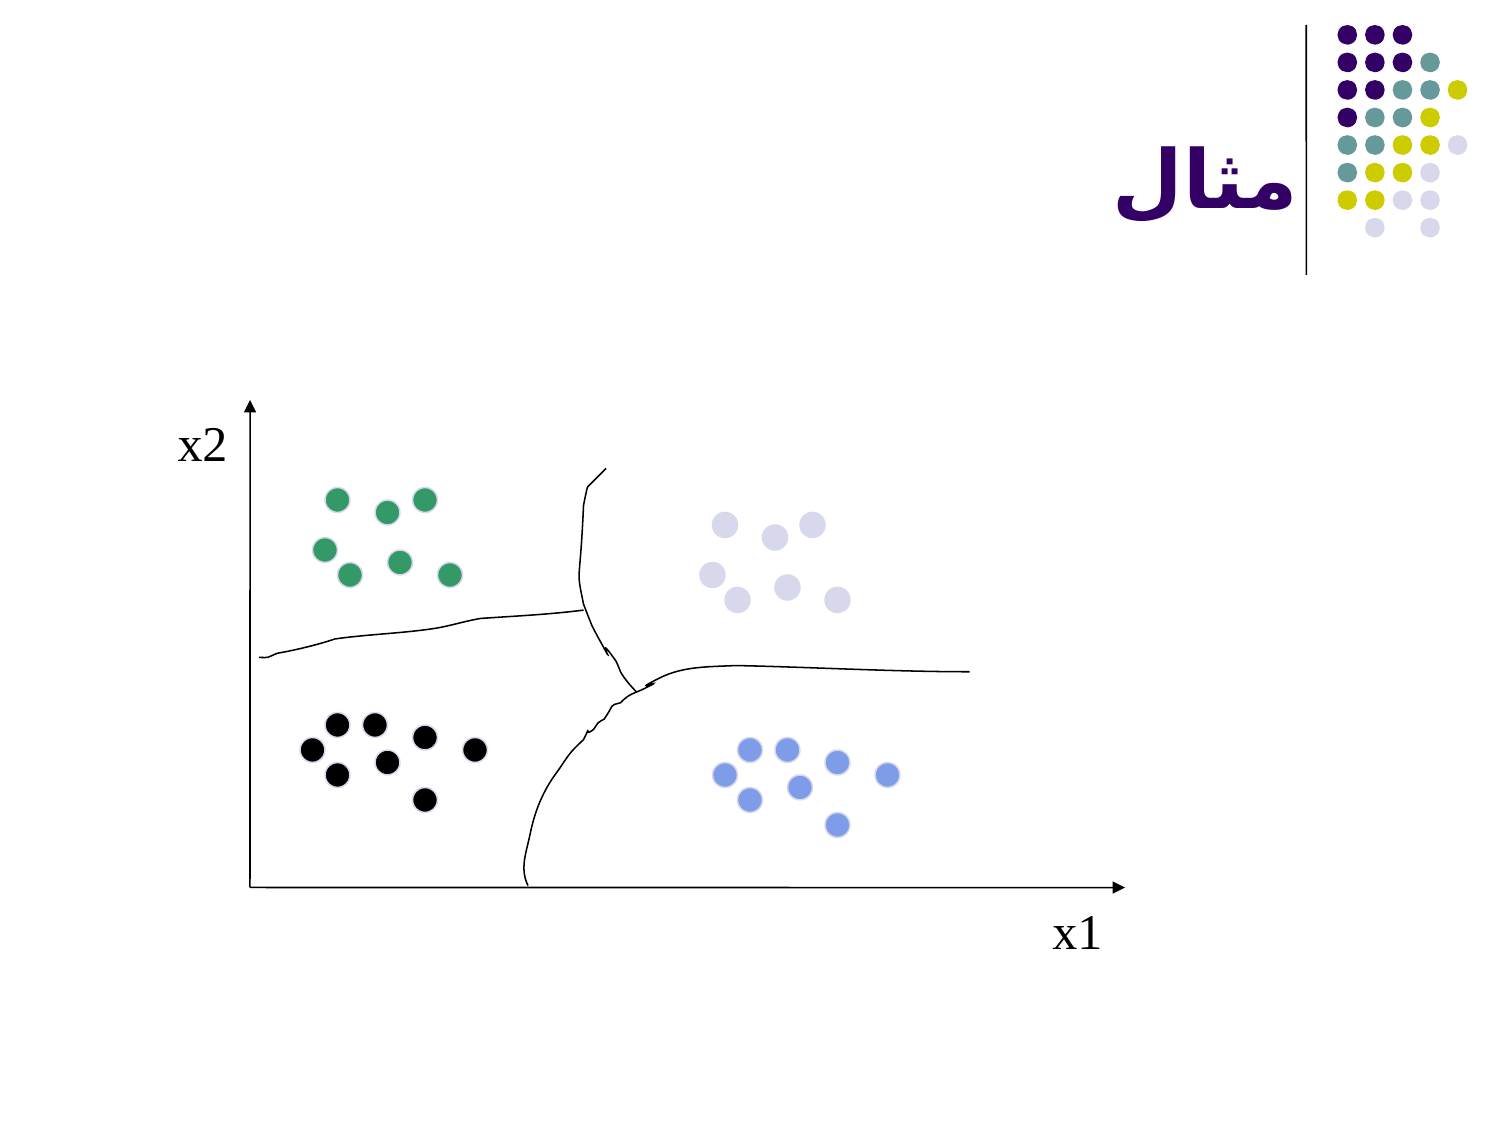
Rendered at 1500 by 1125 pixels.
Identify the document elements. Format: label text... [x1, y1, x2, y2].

text_box [774, 575, 800, 601]
text_box [579, 468, 637, 693]
text_box x2 [162, 404, 243, 480]
text_box [387, 549, 413, 575]
text_box x1 [1037, 891, 1118, 967]
text_box [312, 537, 338, 563]
text_box [699, 562, 725, 588]
text_box [825, 587, 850, 613]
text_box [825, 812, 850, 838]
text_box [437, 562, 463, 588]
text_box [737, 787, 763, 813]
text_box [462, 737, 488, 763]
text_box [258, 610, 584, 658]
text_box [375, 750, 400, 775]
text_box [324, 712, 350, 738]
text_box [362, 712, 388, 738]
text_box [523, 665, 970, 886]
text_box [300, 737, 325, 763]
text_box [800, 512, 826, 538]
text_box [375, 500, 400, 526]
text_box [412, 787, 438, 813]
text_box [243, 399, 257, 888]
text_box [324, 762, 350, 788]
text_box [787, 774, 813, 800]
text_box [412, 487, 438, 513]
text_box [337, 562, 363, 588]
text_box [762, 525, 788, 550]
text_box [324, 487, 350, 513]
title مثال [75, 20, 1313, 233]
text_box [251, 881, 1126, 892]
text_box [784, 755, 799, 763]
text_box [412, 725, 438, 751]
text_box [725, 587, 751, 613]
text_box [825, 750, 850, 775]
text_box [875, 762, 901, 788]
text_box [712, 512, 738, 538]
